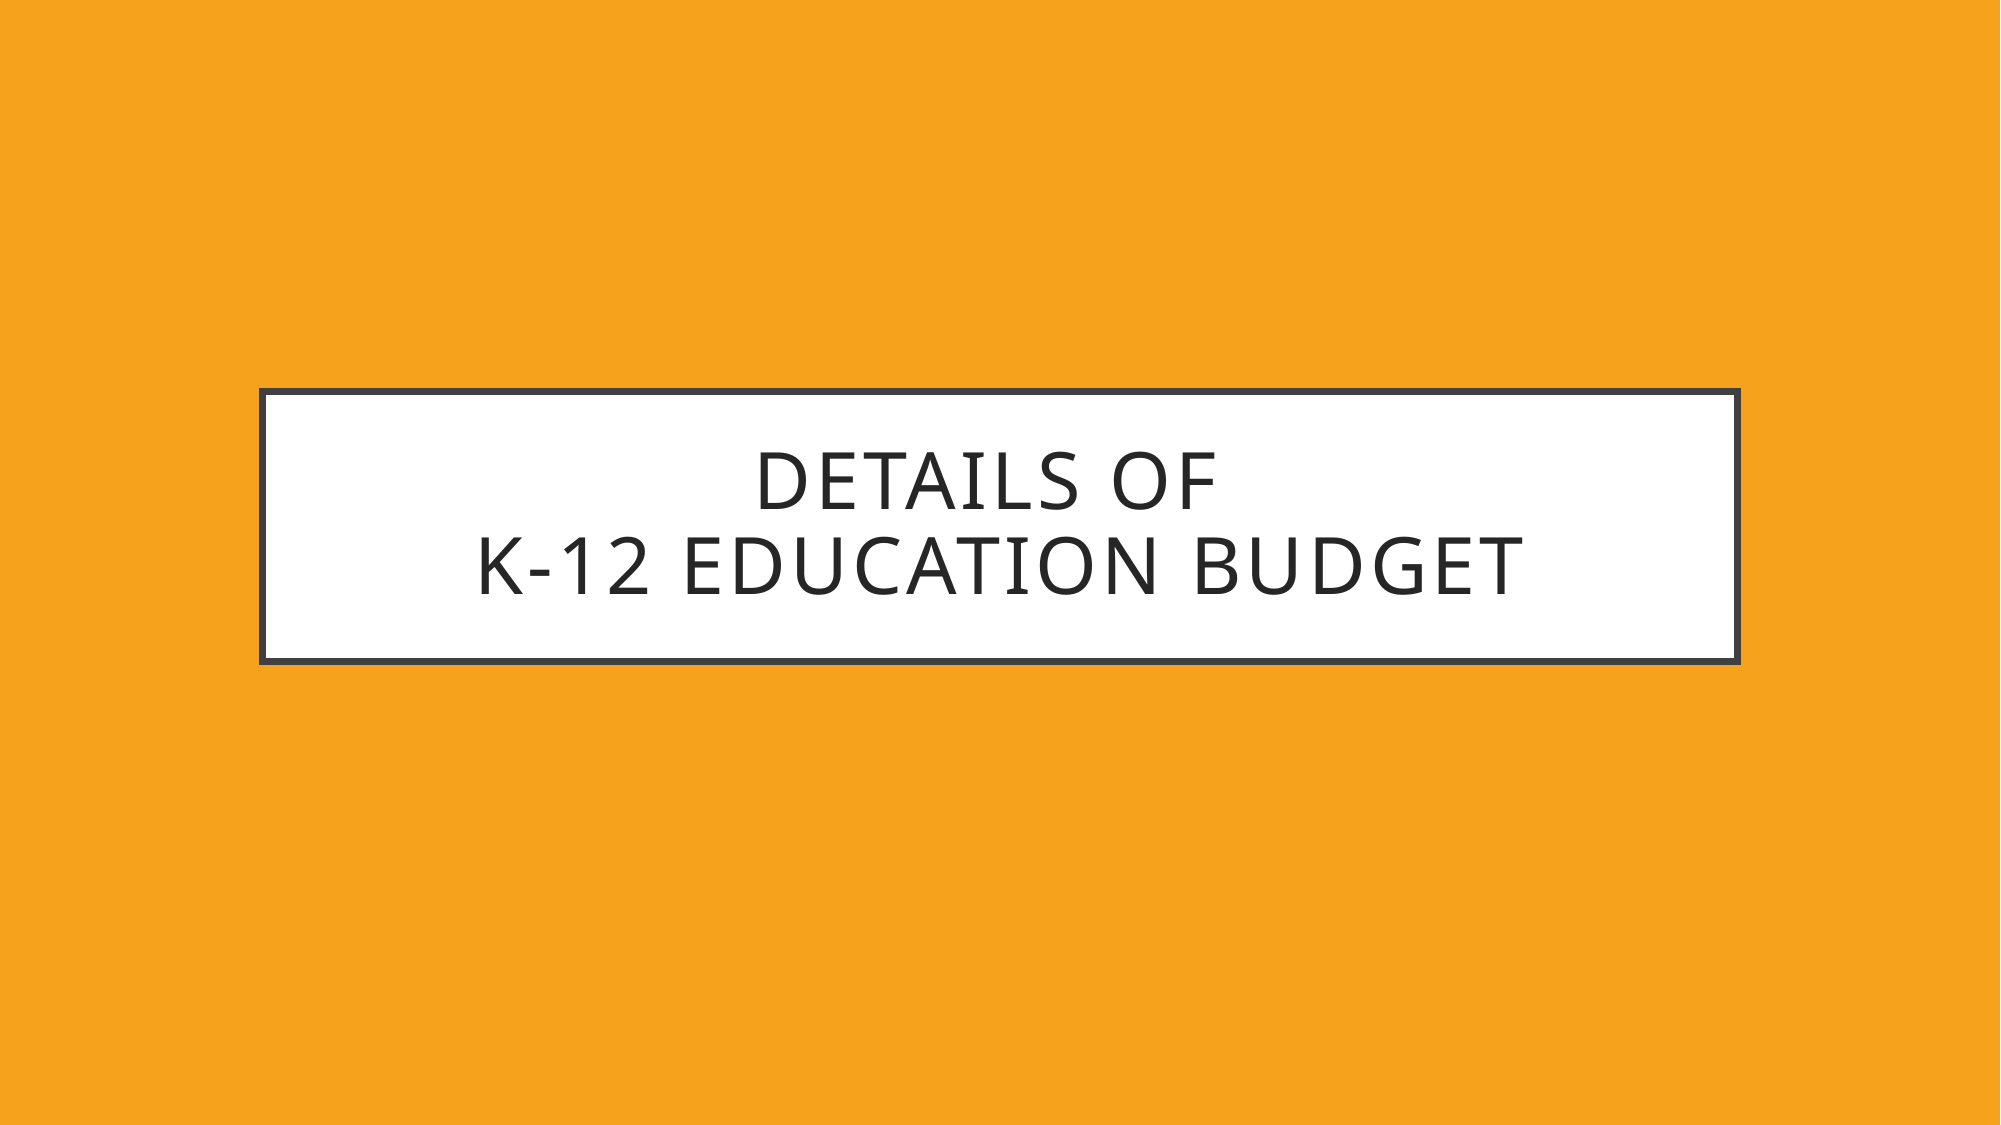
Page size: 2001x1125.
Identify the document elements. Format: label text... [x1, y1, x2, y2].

title Details of K-12 Education budget [259, 388, 1741, 665]
